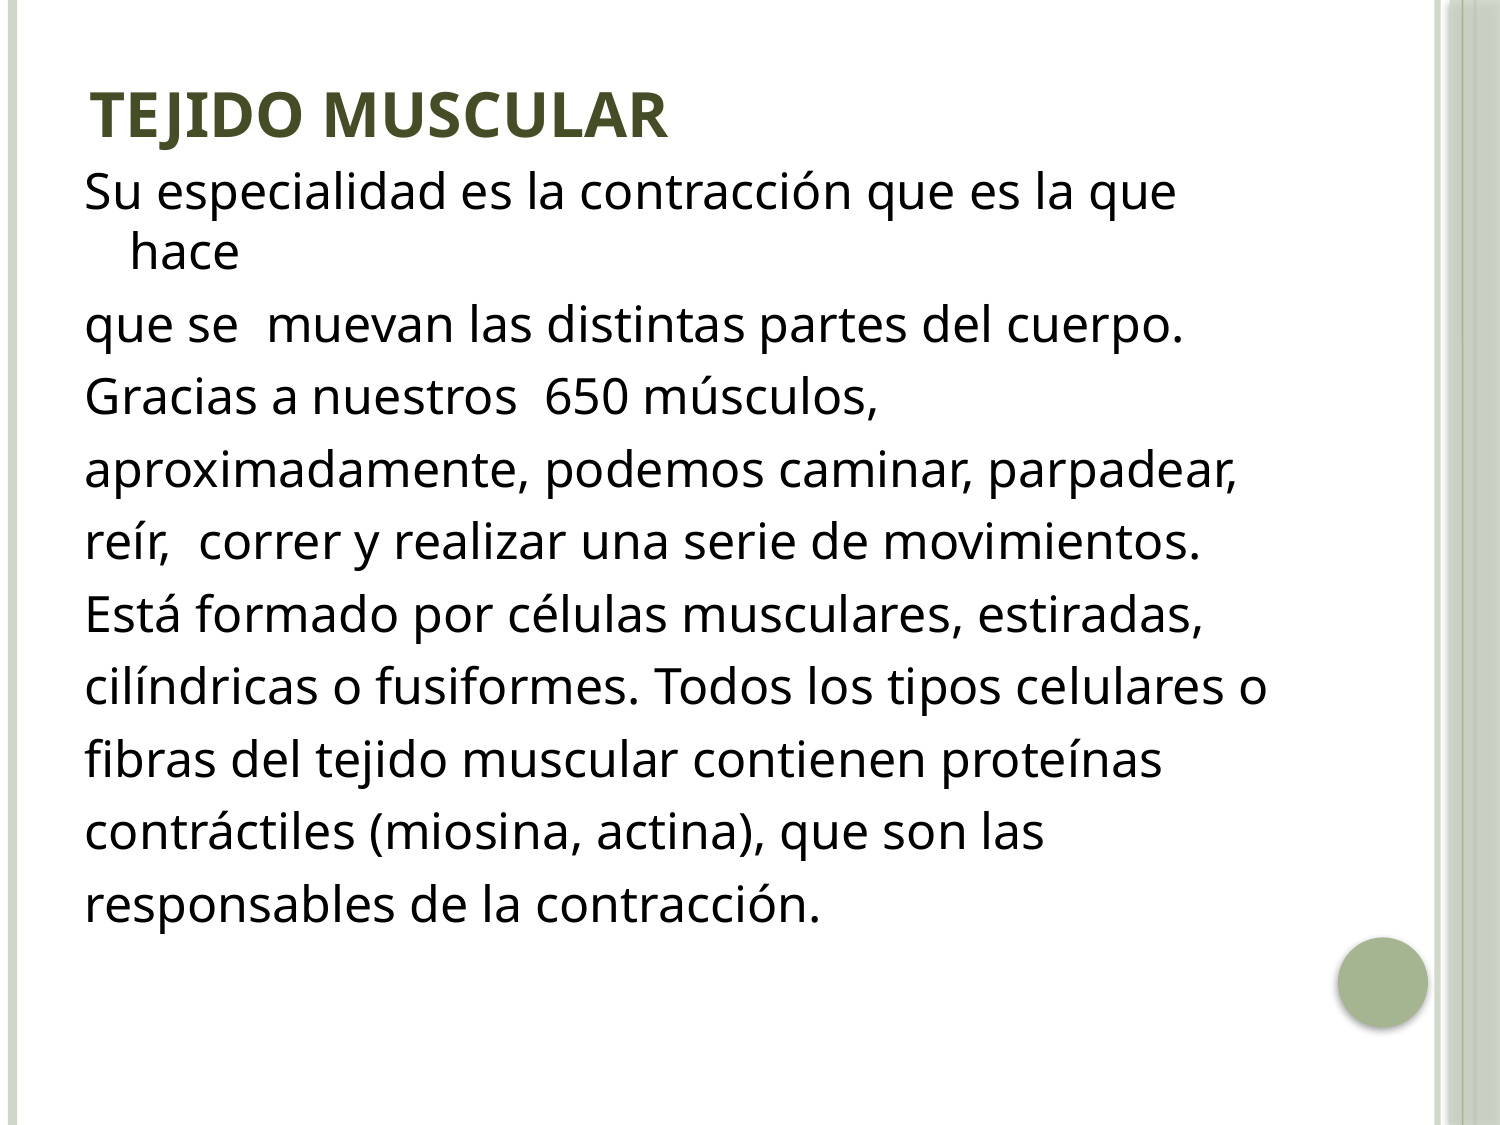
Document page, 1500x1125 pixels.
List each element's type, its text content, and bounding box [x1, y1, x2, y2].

title Tejido muscular [75, 45, 1300, 152]
list Su especialidad es la contracción que es la que hace que se muevan las distintas partes del cuerpo. Gracias a nuestros 650 músculos, aproximadamente, podemos caminar, parpadear, reír, correr y realizar una serie de movimientos. Está formado por células musculares, estiradas, cilíndricas o fusiformes. Todos los tipos celulares o fibras del tejido muscular contienen proteínas contráctiles (miosina, actina), que son las responsables de la contracción. [70, 152, 1300, 1062]
